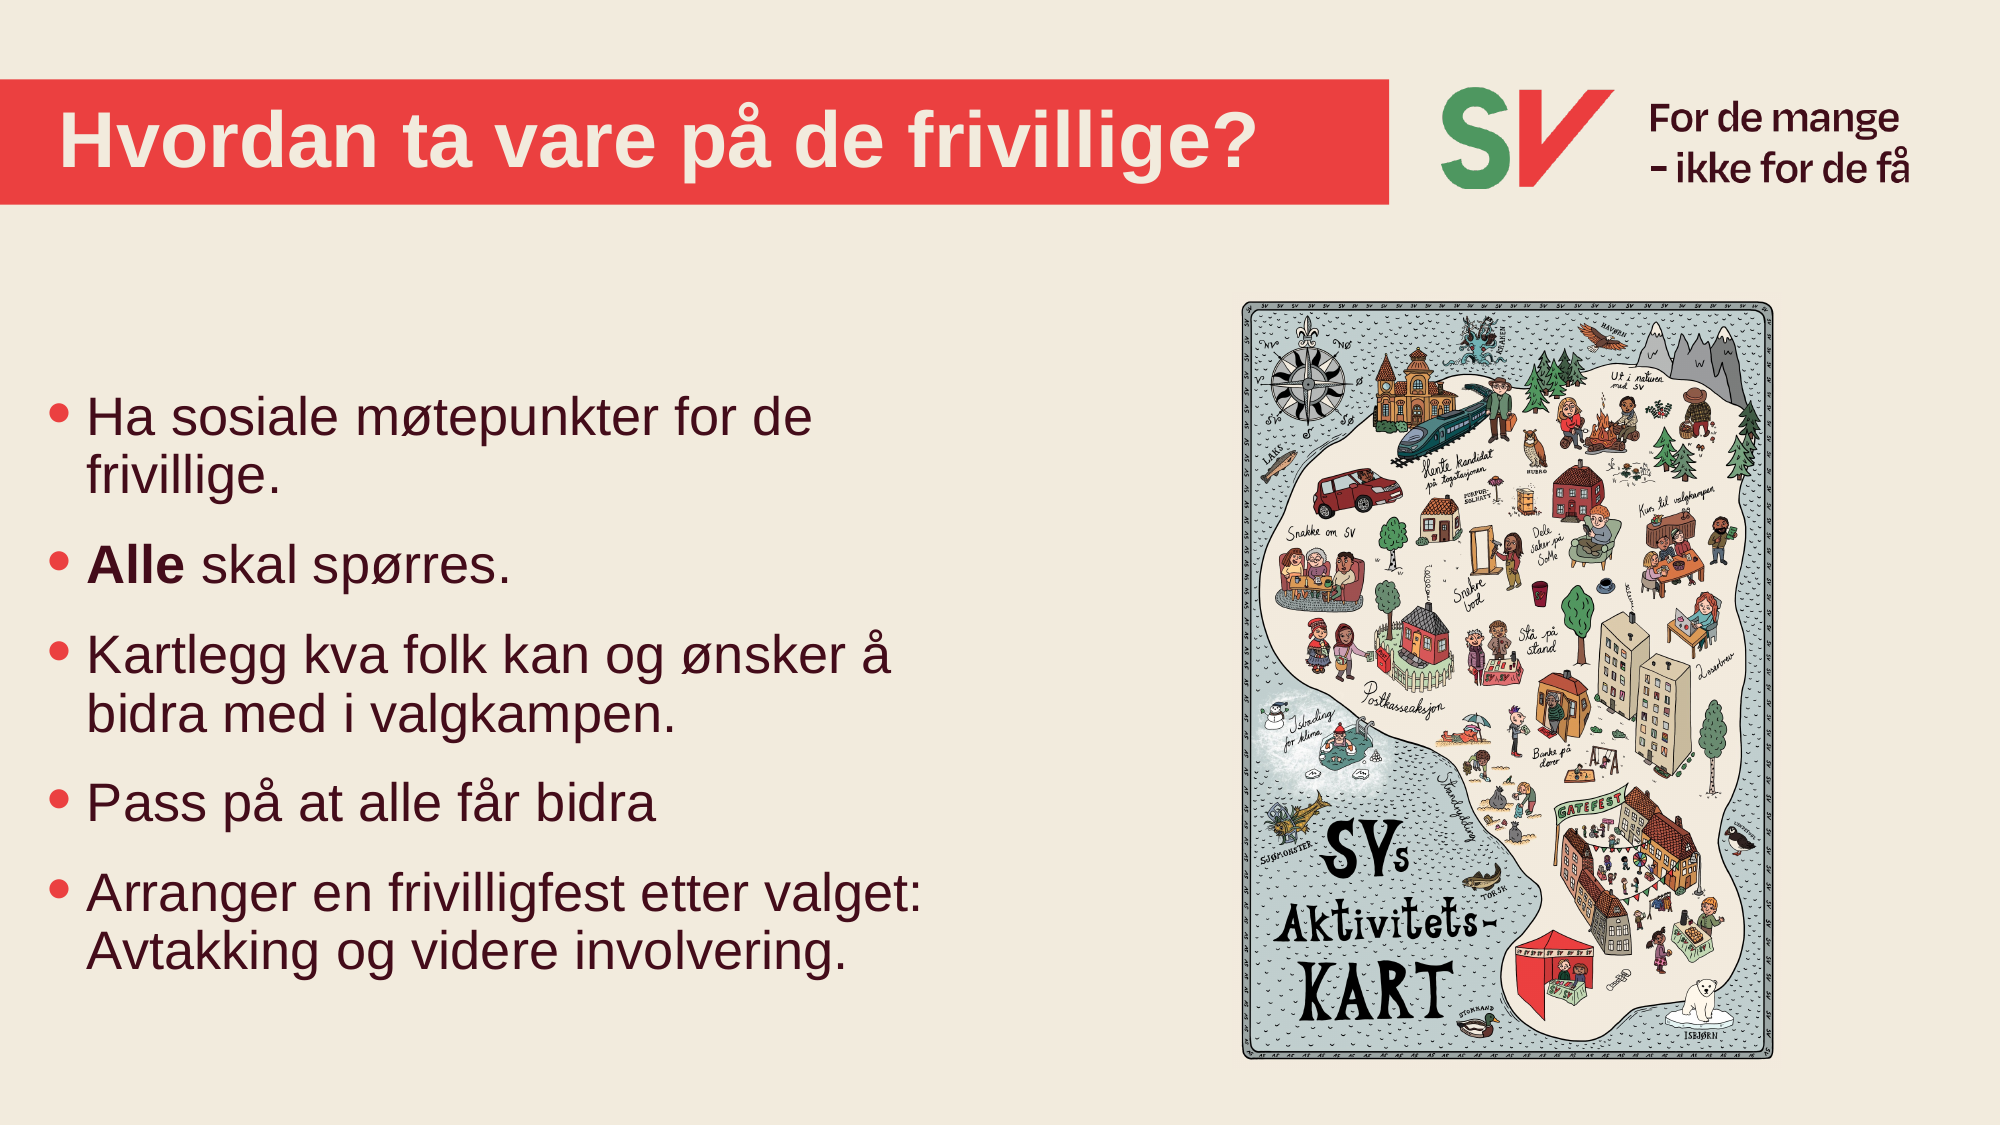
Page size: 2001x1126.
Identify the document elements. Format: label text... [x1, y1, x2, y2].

title Hvordan ta vare på de frivillige? [0, 78, 1390, 206]
list Ha sosiale møtepunkter for de frivillige. Alle skal spørres. Kartlegg kva folk kan og ønsker å bidra med i valgkampen. Pass på at alle får bidra Arranger en frivilligfest etter valget: Avtakking og videre involvering. [45, 292, 941, 1069]
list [1232, 292, 1782, 1069]
